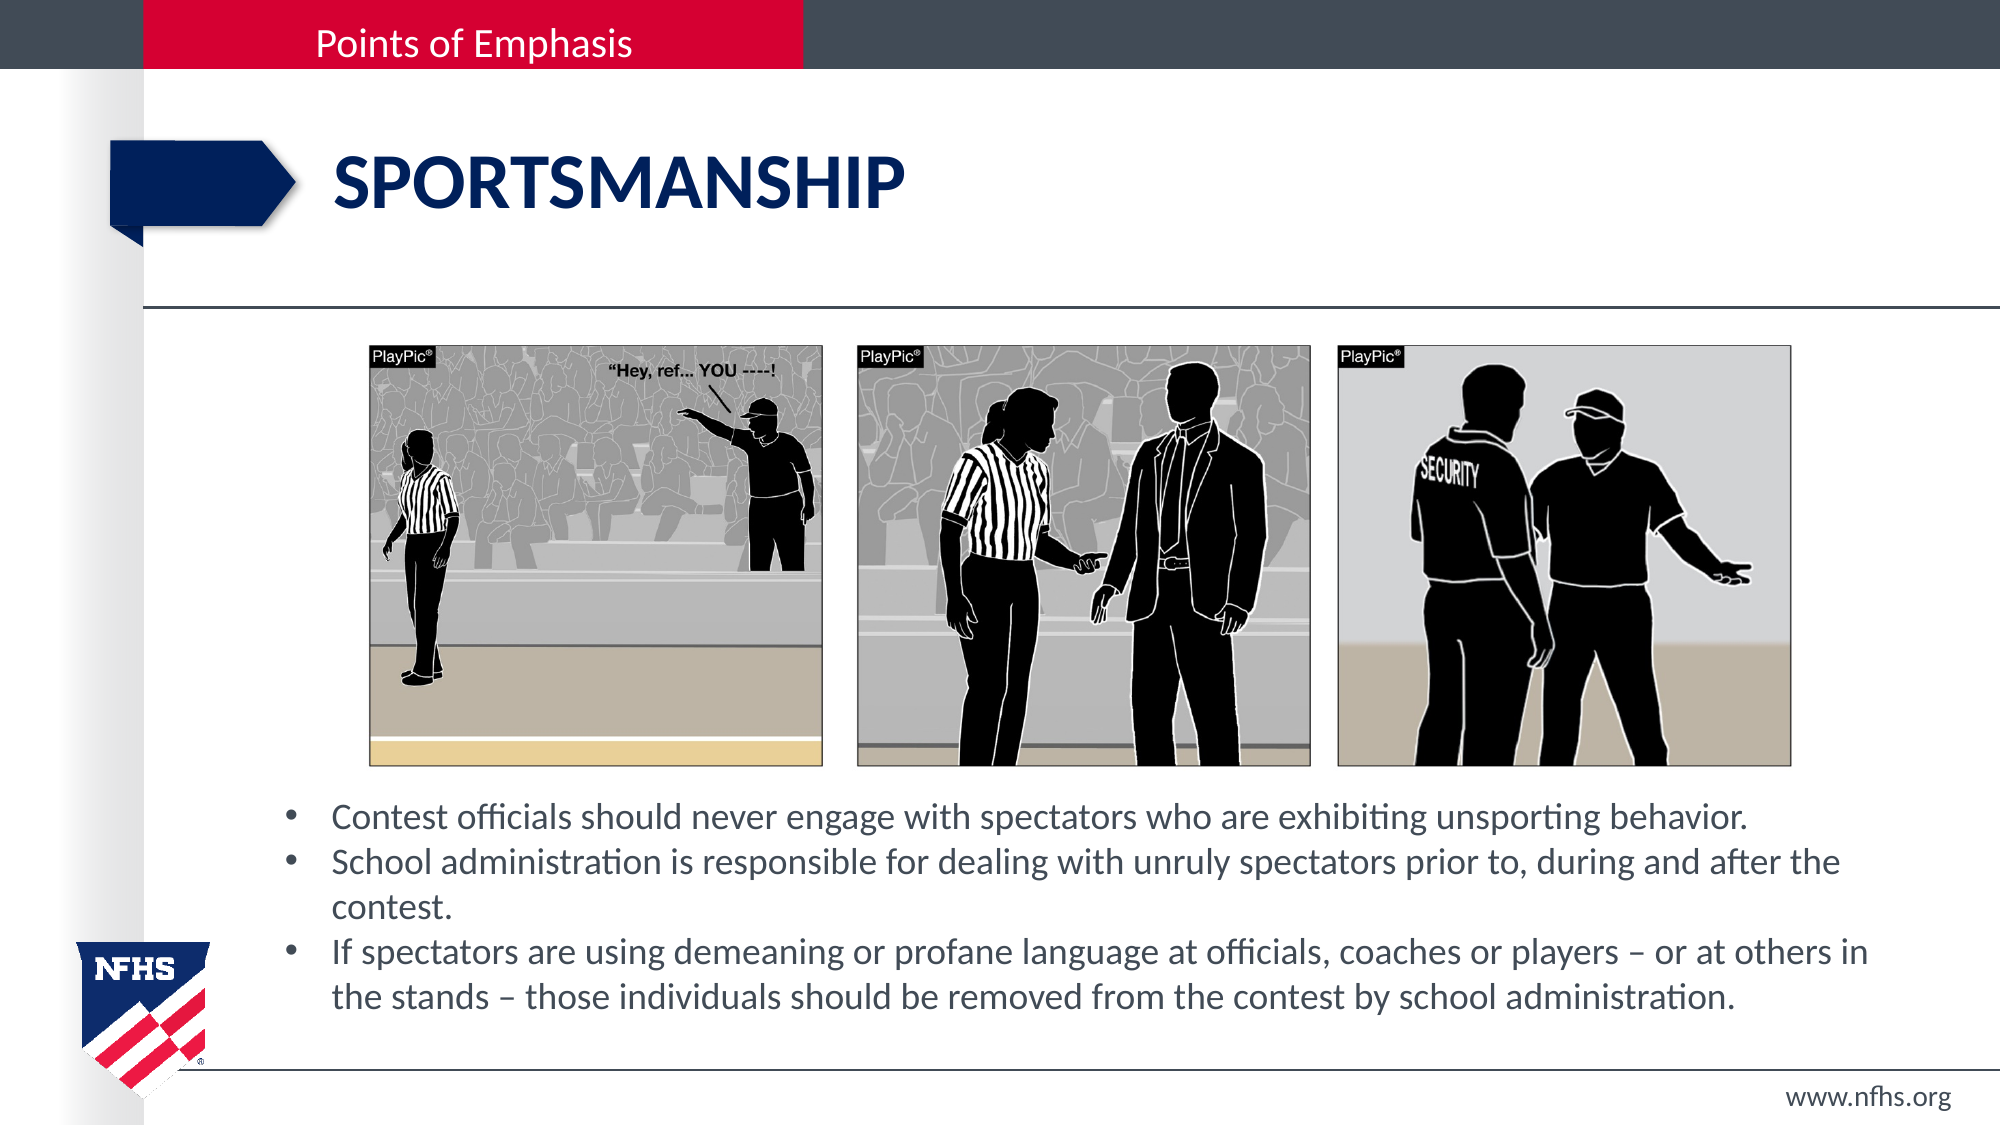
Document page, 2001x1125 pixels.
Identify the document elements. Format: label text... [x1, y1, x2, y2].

text_box Contest officials should never engage with spectators who are exhibiting unsporting behavior. School administration is responsible for dealing with unruly spectators prior to, during and after the contest. If spectators are using demeaning or profane language at officials, coaches or players – or at others in the stands – those individuals should be removed from the contest by school administration. [269, 784, 1915, 1025]
title sportsmanship [318, 85, 1964, 285]
picture [76, 942, 210, 1099]
picture [355, 333, 1804, 778]
footer www.nfhs.org [1639, 1070, 1967, 1119]
